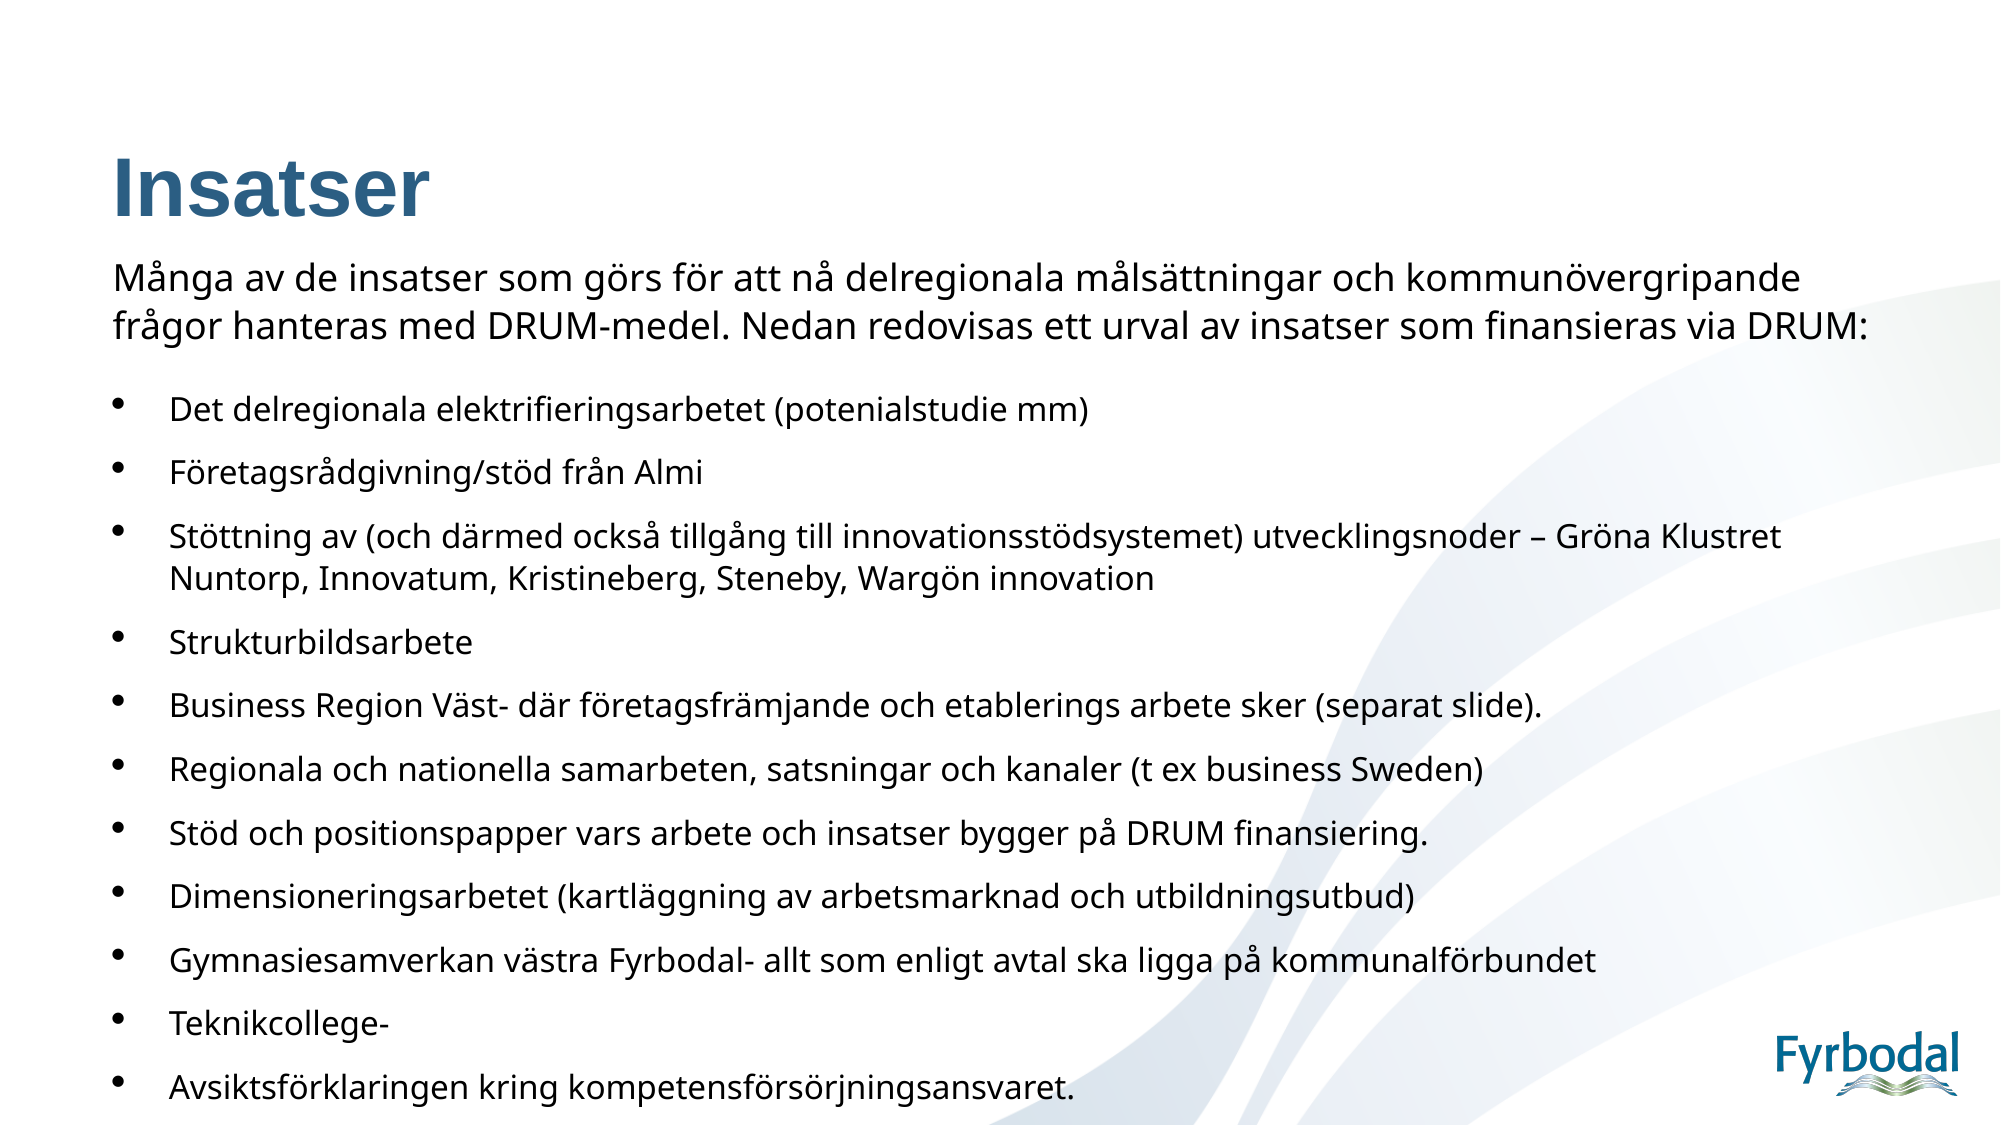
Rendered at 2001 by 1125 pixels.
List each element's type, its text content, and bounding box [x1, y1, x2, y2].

list Många av de insatser som görs för att nå delregionala målsättningar och kommunövergripande frågor hanteras med DRUM-medel. Nedan redovisas ett urval av insatser som finansieras via DRUM: Det delregionala elektrifieringsarbetet (potenialstudie mm) Företagsrådgivning/stöd från Almi Stöttning av (och därmed också tillgång till innovationsstödsystemet) utvecklingsnoder – Gröna Klustret Nuntorp, Innovatum, Kristineberg, Steneby, Wargön innovation Strukturbildsarbete Business Region Väst- där företagsfrämjande och etablerings arbete sker (separat slide). Regionala och nationella samarbeten, satsningar och kanaler (t ex business Sweden) Stöd och positionspapper vars arbete och insatser bygger på DRUM finansiering. Dimensioneringsarbetet (kartläggning av arbetsmarknad och utbildningsutbud) Gymnasiesamverkan västra Fyrbodal- allt som enligt avtal ska ligga på kommunalförbundet Teknikcollege- Avsiktsförklaringen kring kompetensförsörjningsansvaret. [97, 243, 1888, 1063]
title Insatser [97, 136, 1557, 243]
picture [0, 0, 2001, 1125]
